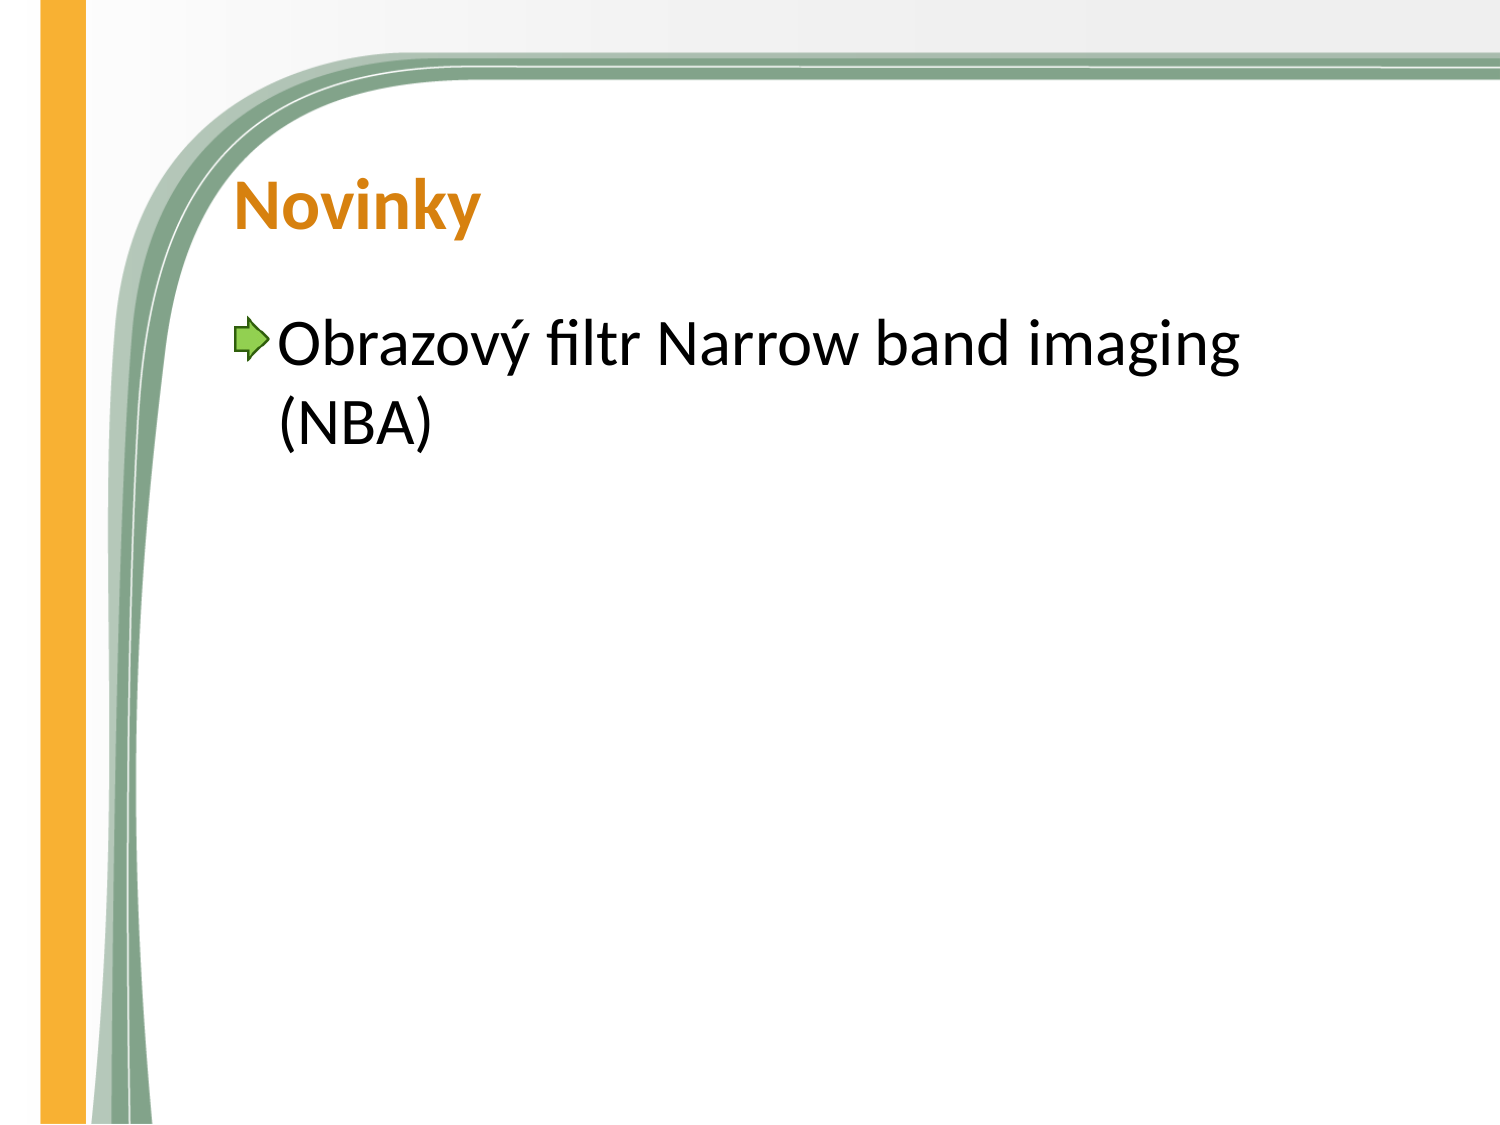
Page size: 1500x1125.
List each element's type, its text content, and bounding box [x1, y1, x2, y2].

list Obrazový filtr Narrow band imaging (NBA) [218, 290, 1425, 1035]
title Novinky [218, 148, 1425, 252]
picture [0, 0, 1500, 1125]
